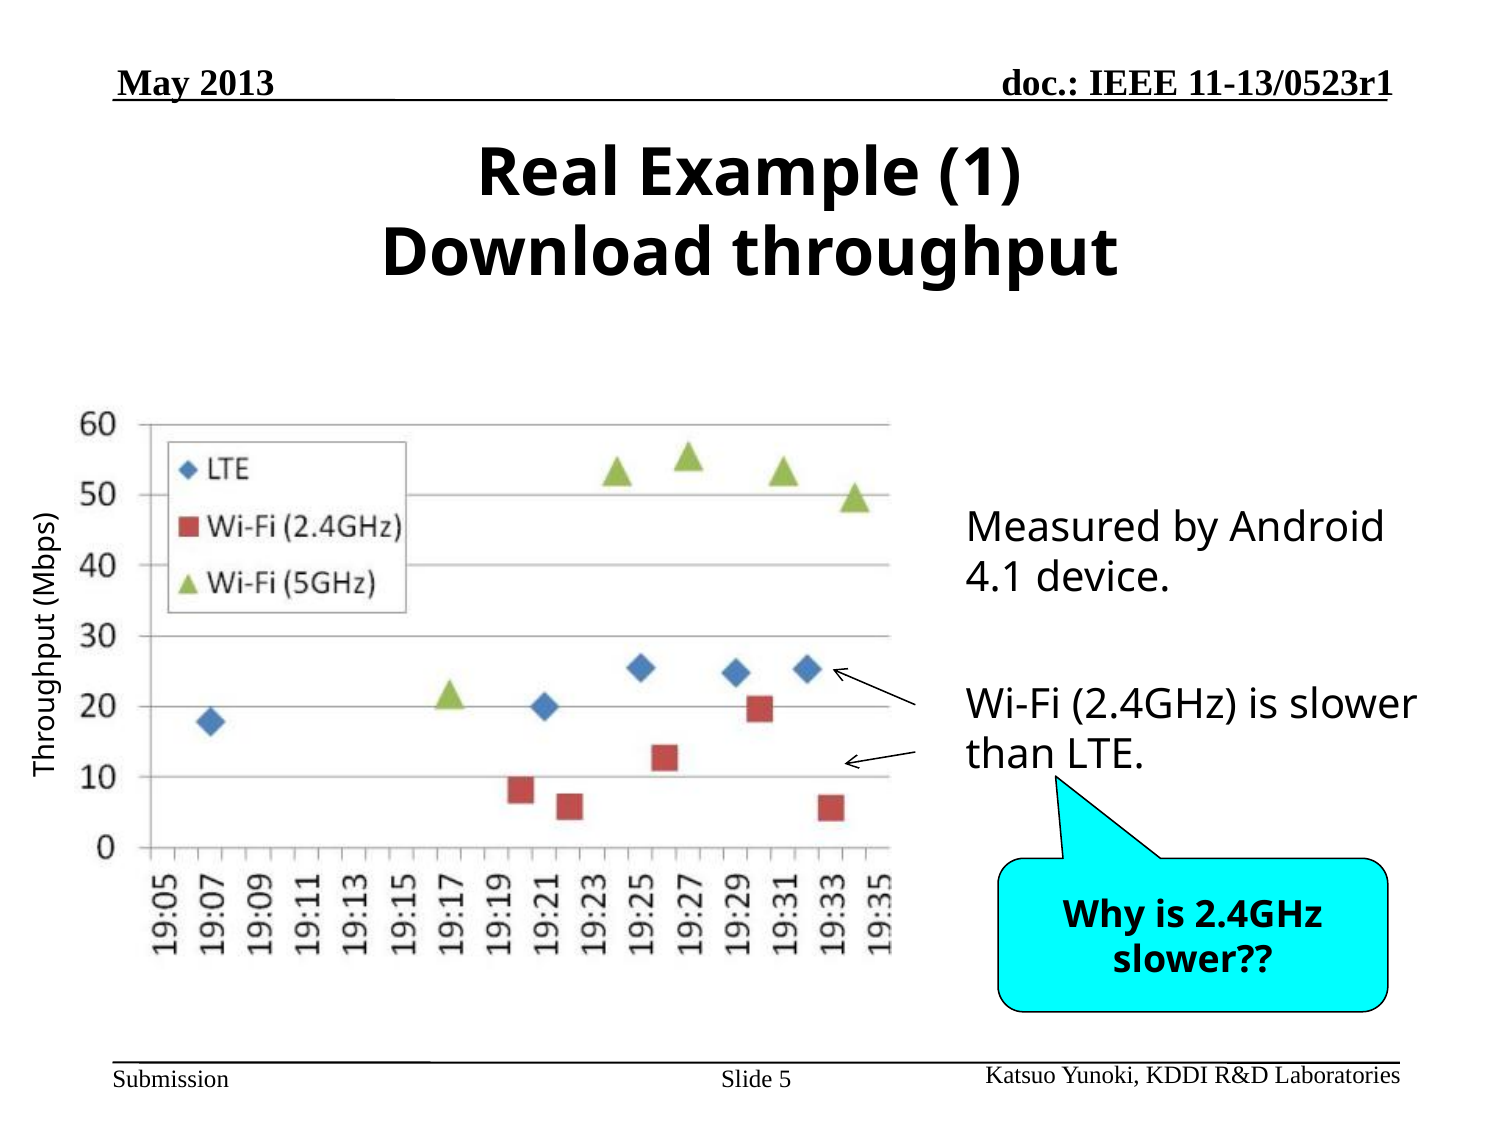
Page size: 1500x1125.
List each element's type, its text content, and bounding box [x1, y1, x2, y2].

title Real Example (1) Download throughput [111, 113, 1388, 305]
text_box Throughput (Mbps) [17, 491, 68, 799]
slide_number Slide 5 [712, 1061, 800, 1123]
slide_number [116, 58, 507, 104]
picture [73, 393, 892, 988]
text_box Why is 2.4GHz slower?? [998, 776, 1388, 1012]
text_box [832, 669, 916, 705]
text_box Wi-Fi (2.4GHz) is slower than LTE. [950, 669, 1447, 785]
text_box Measured by Android 4.1 device. [950, 492, 1447, 607]
footer Katsuo Yunoki, KDDI R&D Laboratories [962, 1058, 1402, 1093]
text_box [844, 751, 916, 765]
